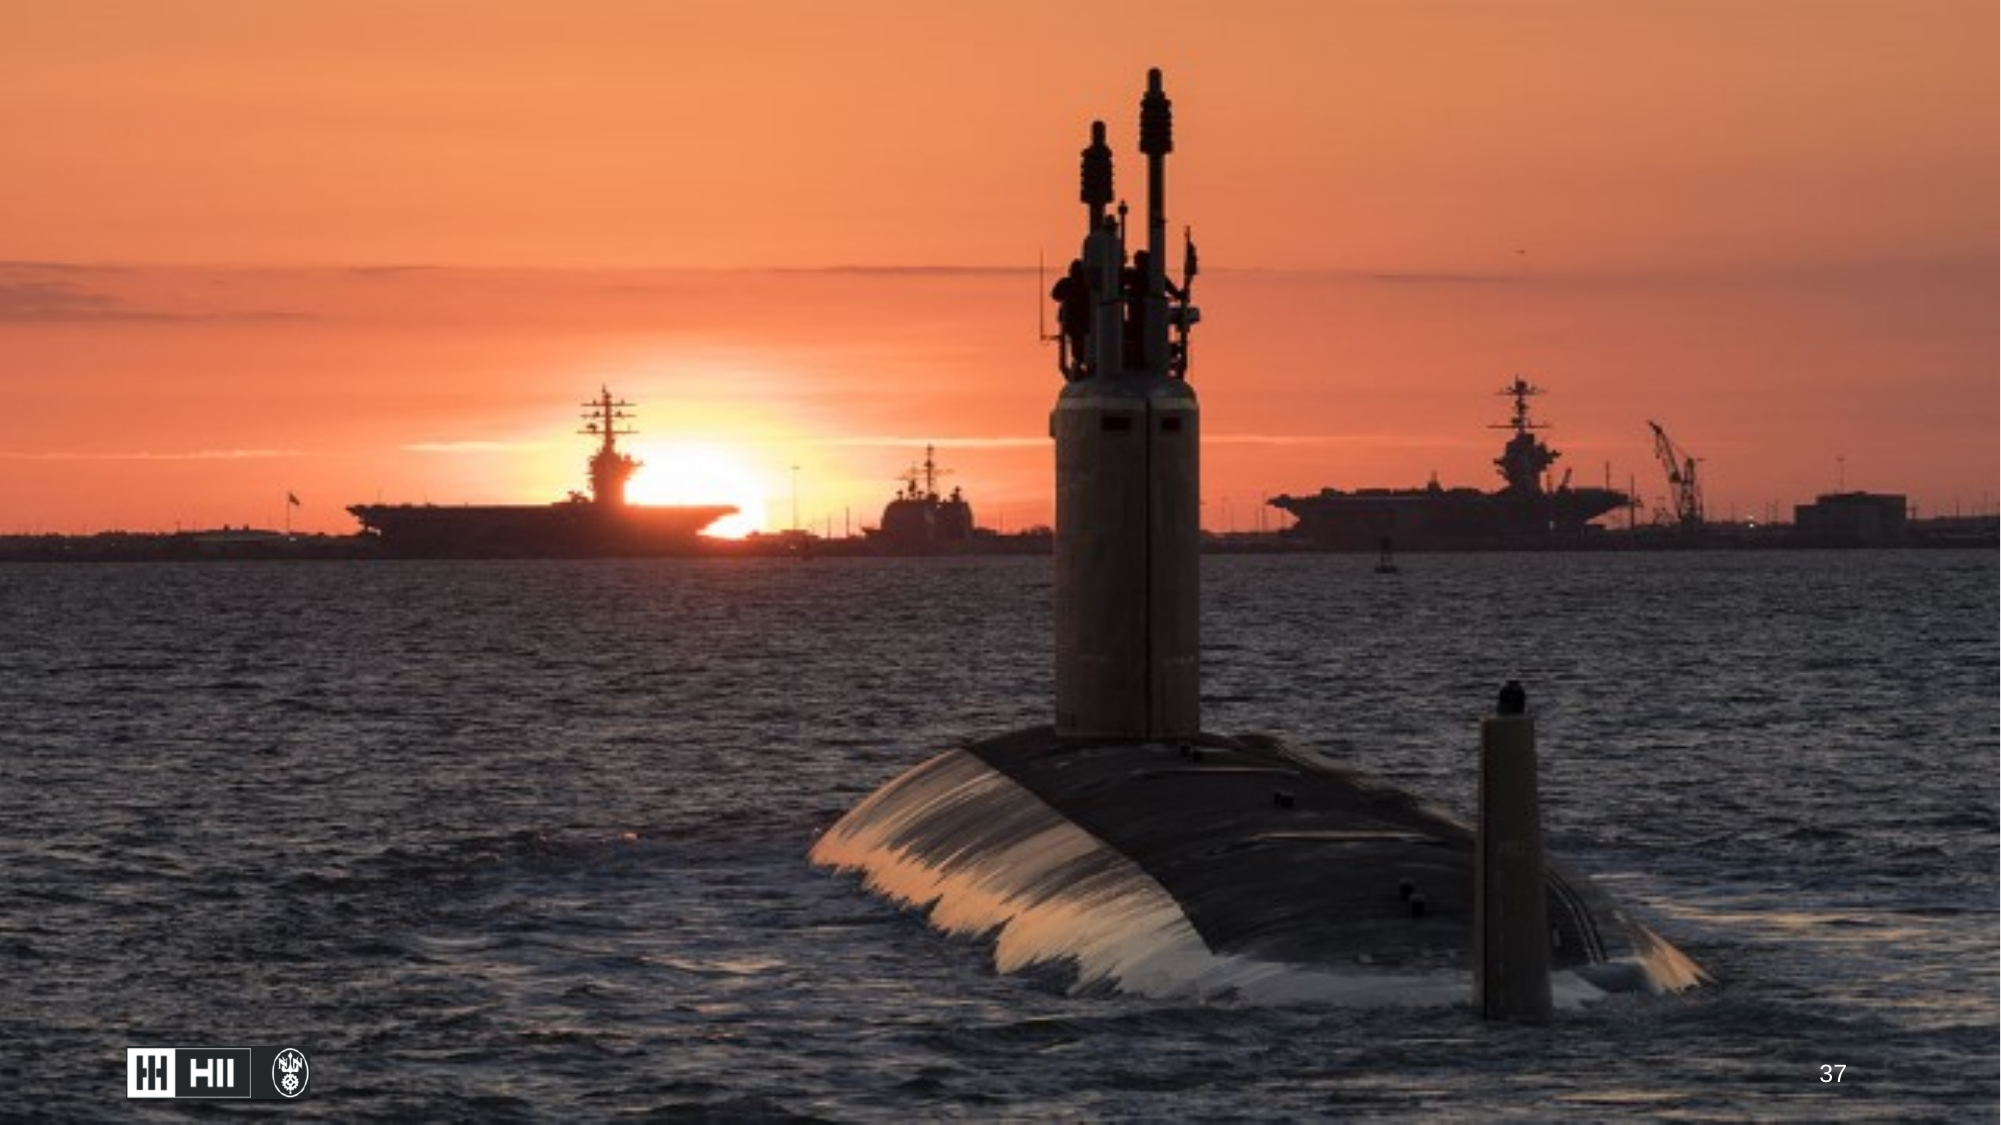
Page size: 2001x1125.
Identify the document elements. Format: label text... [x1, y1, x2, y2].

text_box 37 [1412, 1042, 1863, 1103]
picture [0, 0, 2001, 1125]
